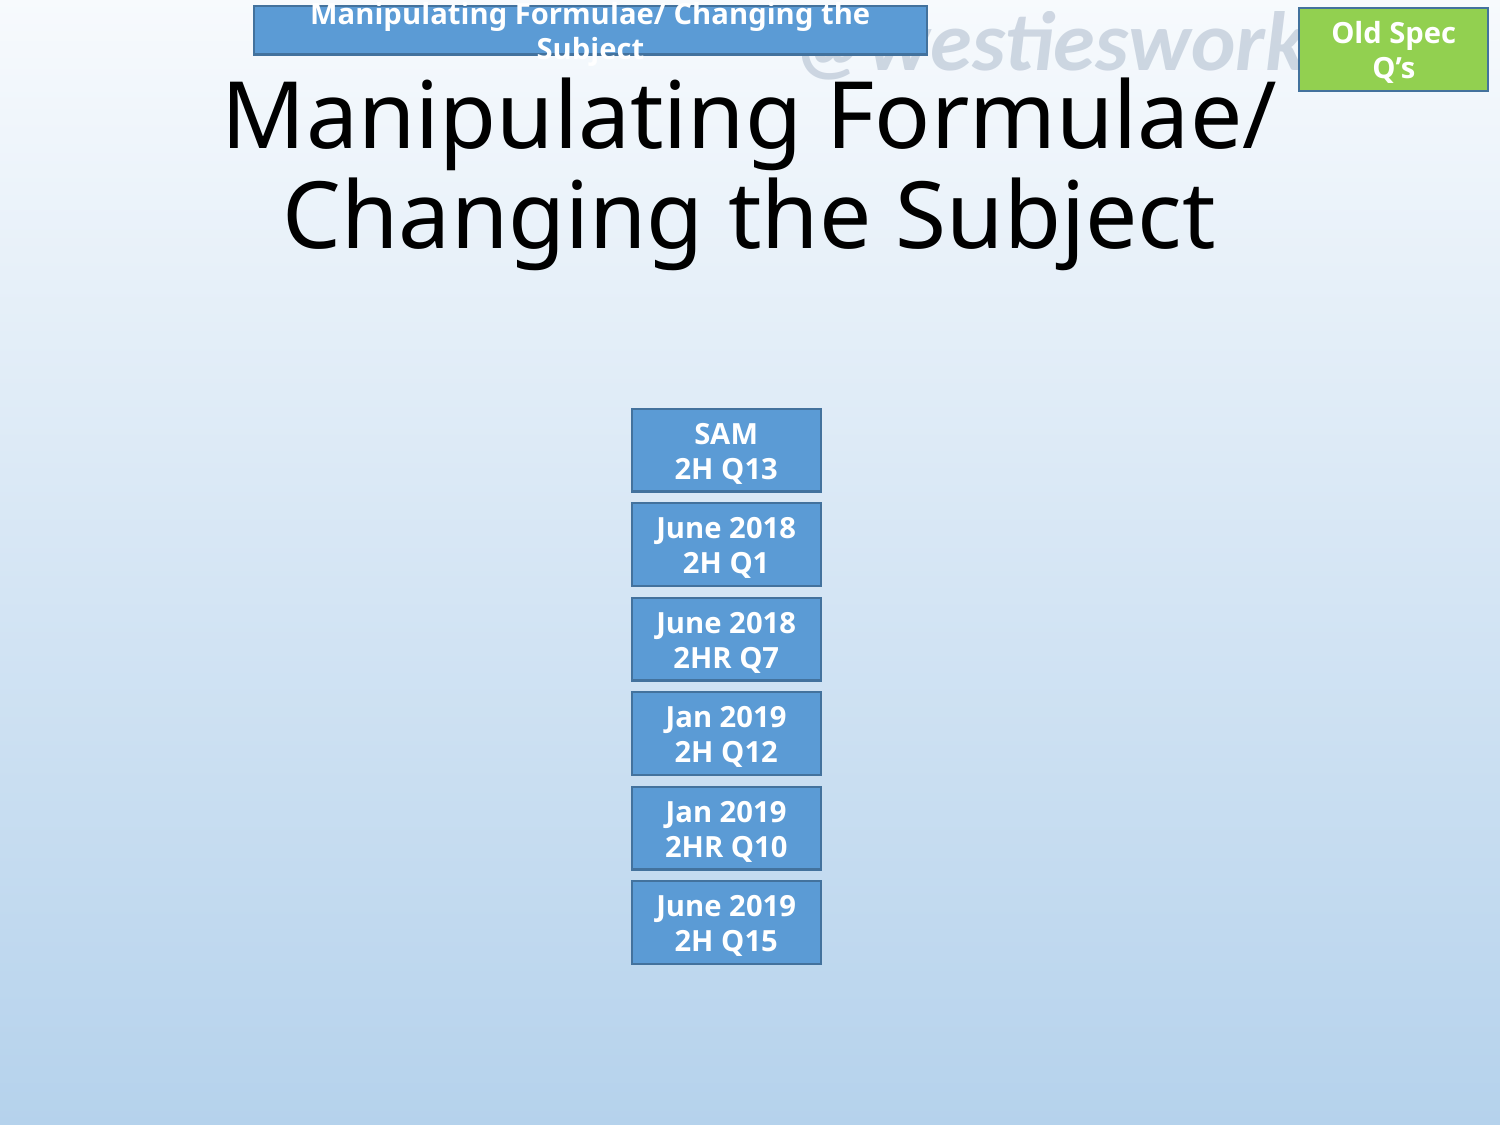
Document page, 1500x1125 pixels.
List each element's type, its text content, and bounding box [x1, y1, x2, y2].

text_box SAM 2H Q13 [631, 408, 822, 493]
text_box Old Spec Q’s [1298, 7, 1489, 92]
text_box Jan 2019 2HR Q10 [631, 786, 822, 871]
text_box June 2018 2H Q1 [631, 502, 822, 587]
text_box Manipulating Formulae/ Changing the Subject [253, 5, 928, 56]
text_box Jan 2019 2H Q12 [631, 691, 822, 776]
title Manipulating Formulae/ Changing the Subject [103, 59, 1397, 278]
text_box June 2018 2HR Q7 [631, 597, 822, 682]
text_box June 2019 2H Q15 [631, 880, 822, 965]
